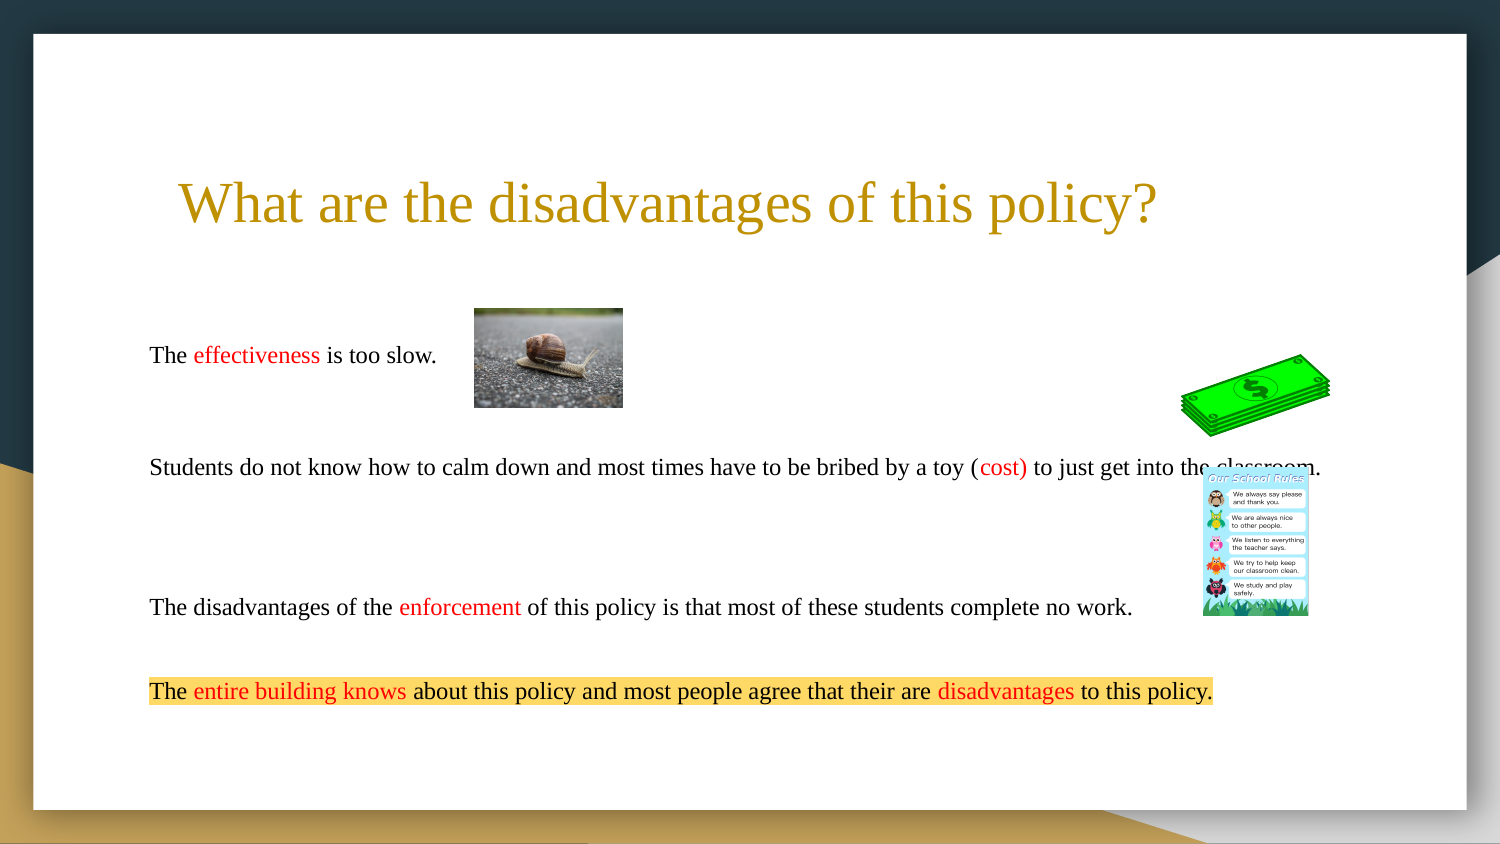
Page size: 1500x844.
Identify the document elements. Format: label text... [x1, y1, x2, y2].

list The effectiveness is too slow. Students do not know how to calm down and most times have to be bribed by a toy (cost) to just get into the classroom. The disadvantages of the enforcement of this policy is that most of these students complete no work. The entire building knows about this policy and most people agree that their are disadvantages to this policy. [134, 326, 1366, 729]
title What are the disadvantages of this policy? [134, 138, 1366, 296]
picture [1181, 466, 1330, 616]
picture [474, 308, 624, 408]
picture [1181, 354, 1330, 437]
